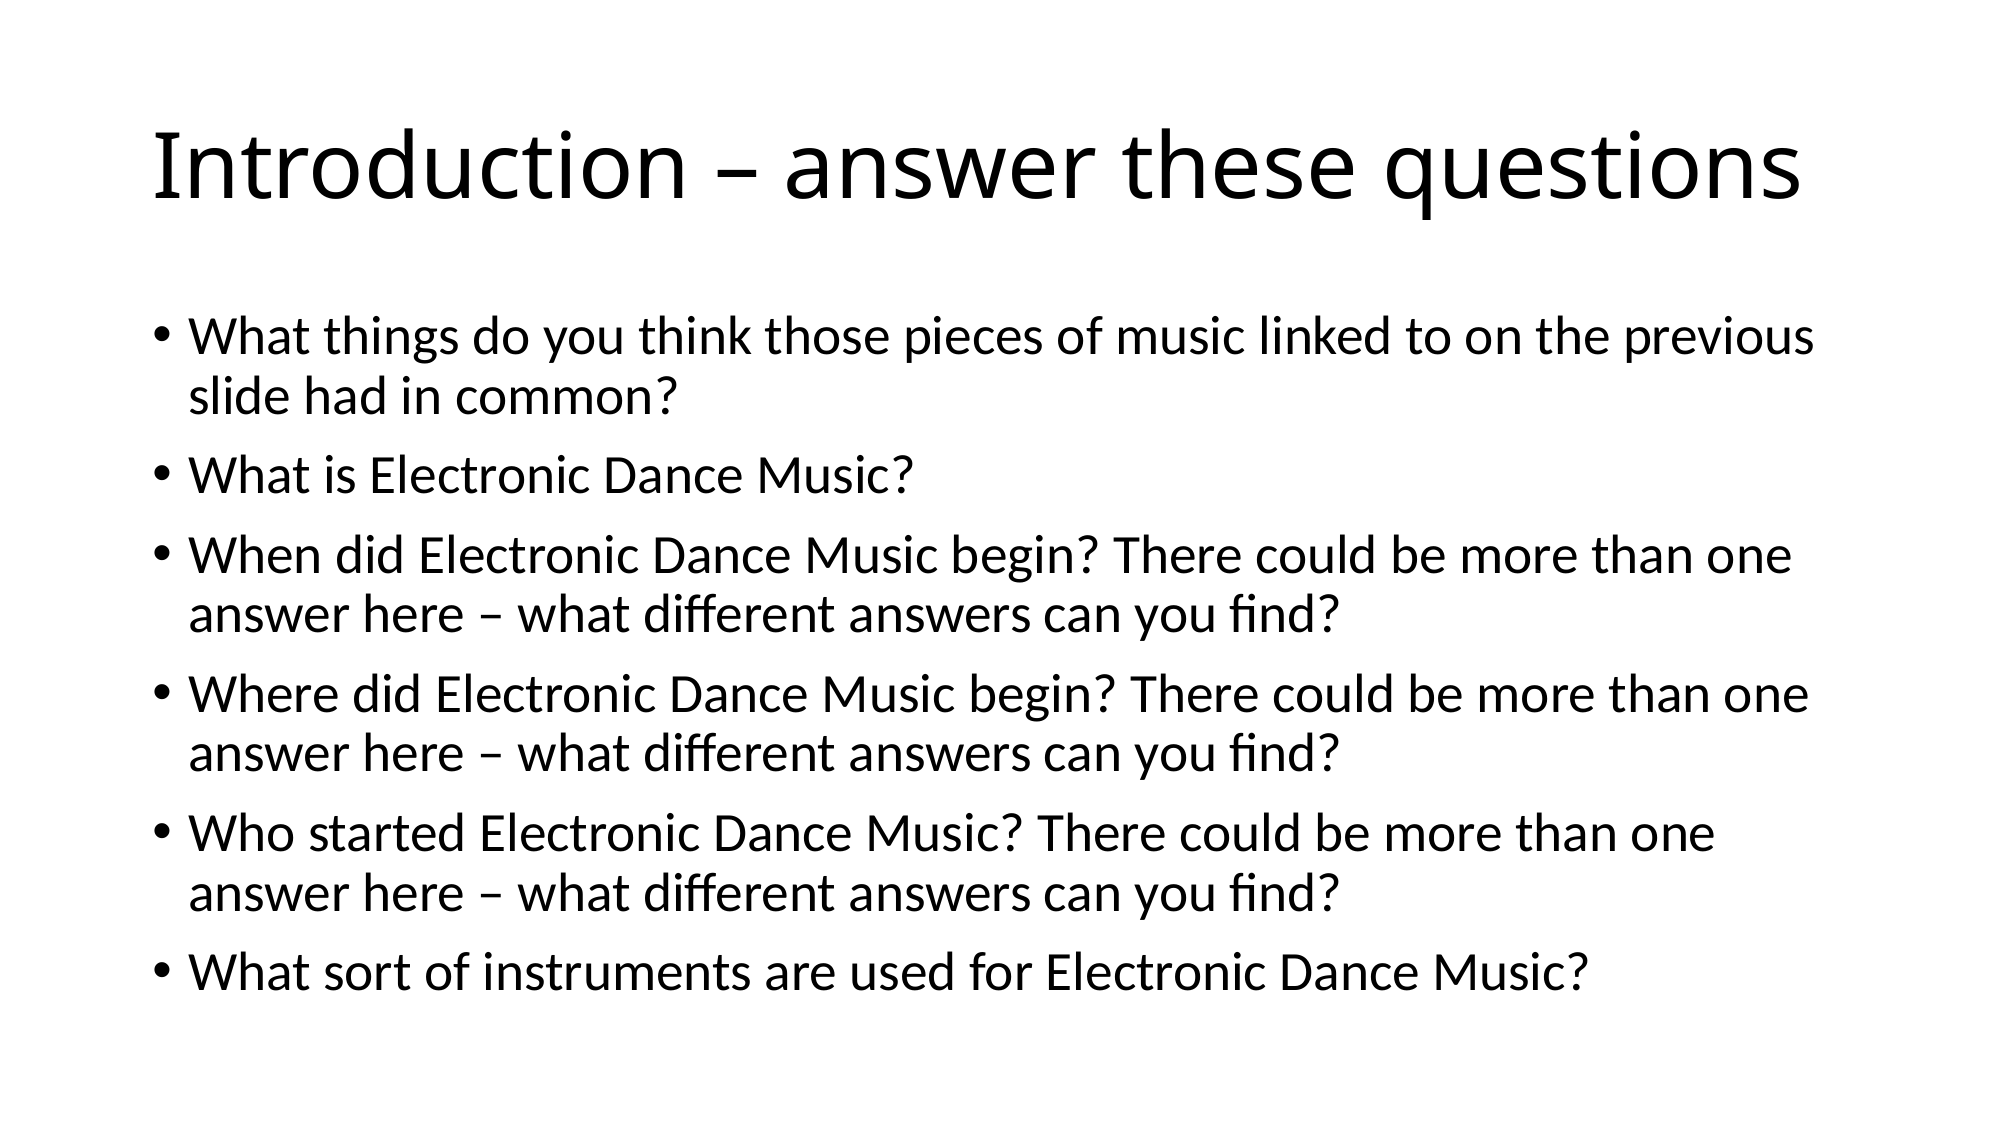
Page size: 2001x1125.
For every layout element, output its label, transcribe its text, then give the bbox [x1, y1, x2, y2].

title Introduction – answer these questions [137, 59, 1863, 278]
list What things do you think those pieces of music linked to on the previous slide had in common? What is Electronic Dance Music? When did Electronic Dance Music begin? There could be more than one answer here – what different answers can you find? Where did Electronic Dance Music begin? There could be more than one answer here – what different answers can you find? Who started Electronic Dance Music? There could be more than one answer here – what different answers can you find? What sort of instruments are used for Electronic Dance Music? [137, 299, 1863, 1014]
